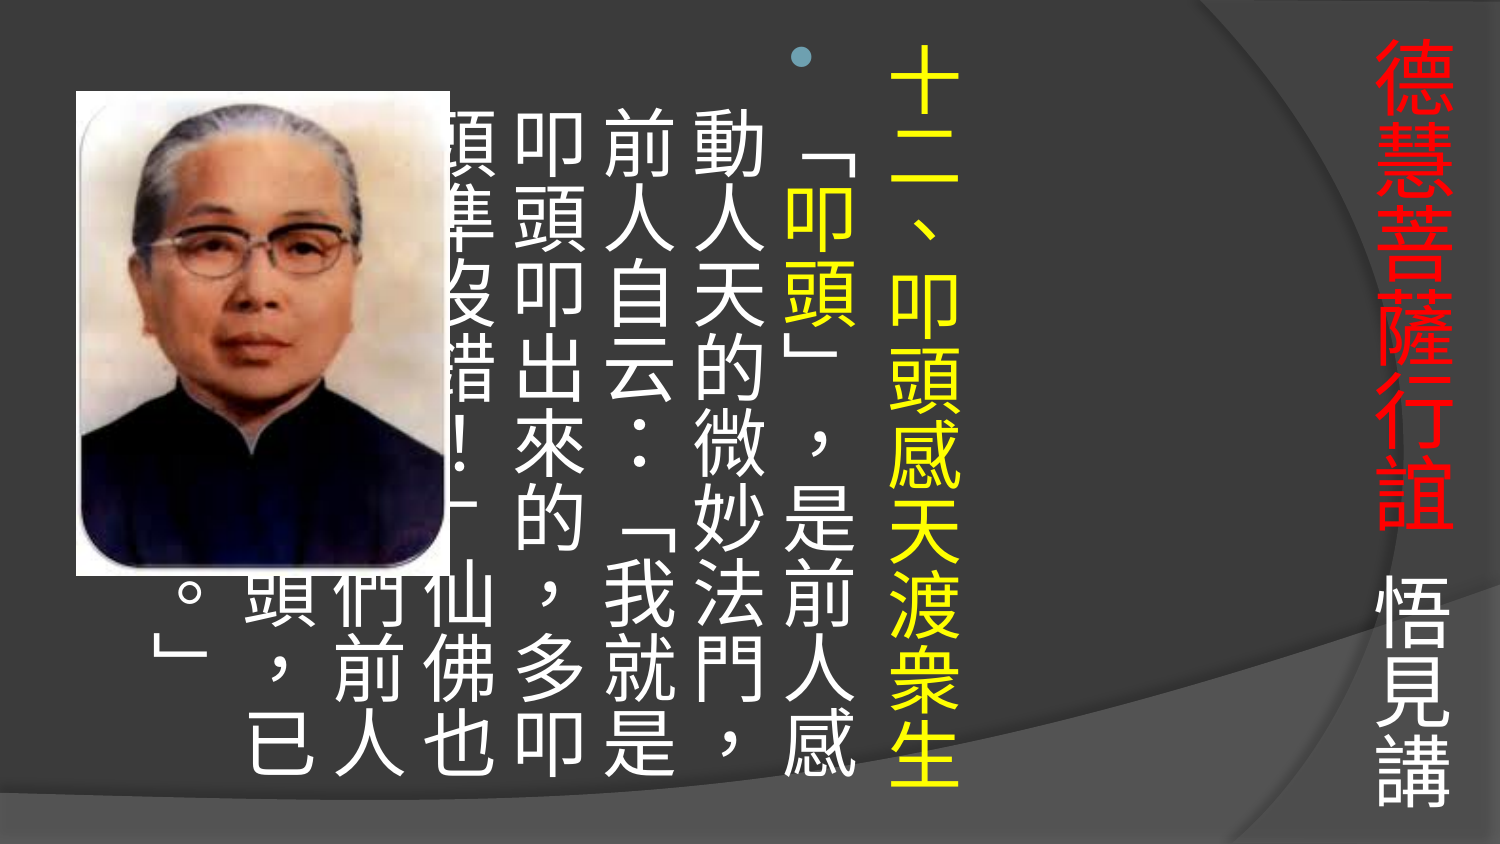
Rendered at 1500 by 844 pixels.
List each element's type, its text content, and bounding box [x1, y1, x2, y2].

picture [76, 90, 450, 576]
list 十二、叩頭感天渡衆生 「叩頭」，是前人感動人天的微妙法門，前人自云：「我就是叩頭叩出來的，多叩頭準沒錯！」仙佛也曾說過：「你們前人為後學所叩的頭，已多得無法計算。」 [29, 21, 1353, 825]
title 德慧菩薩行誼 悟見講 [1353, 27, 1473, 820]
